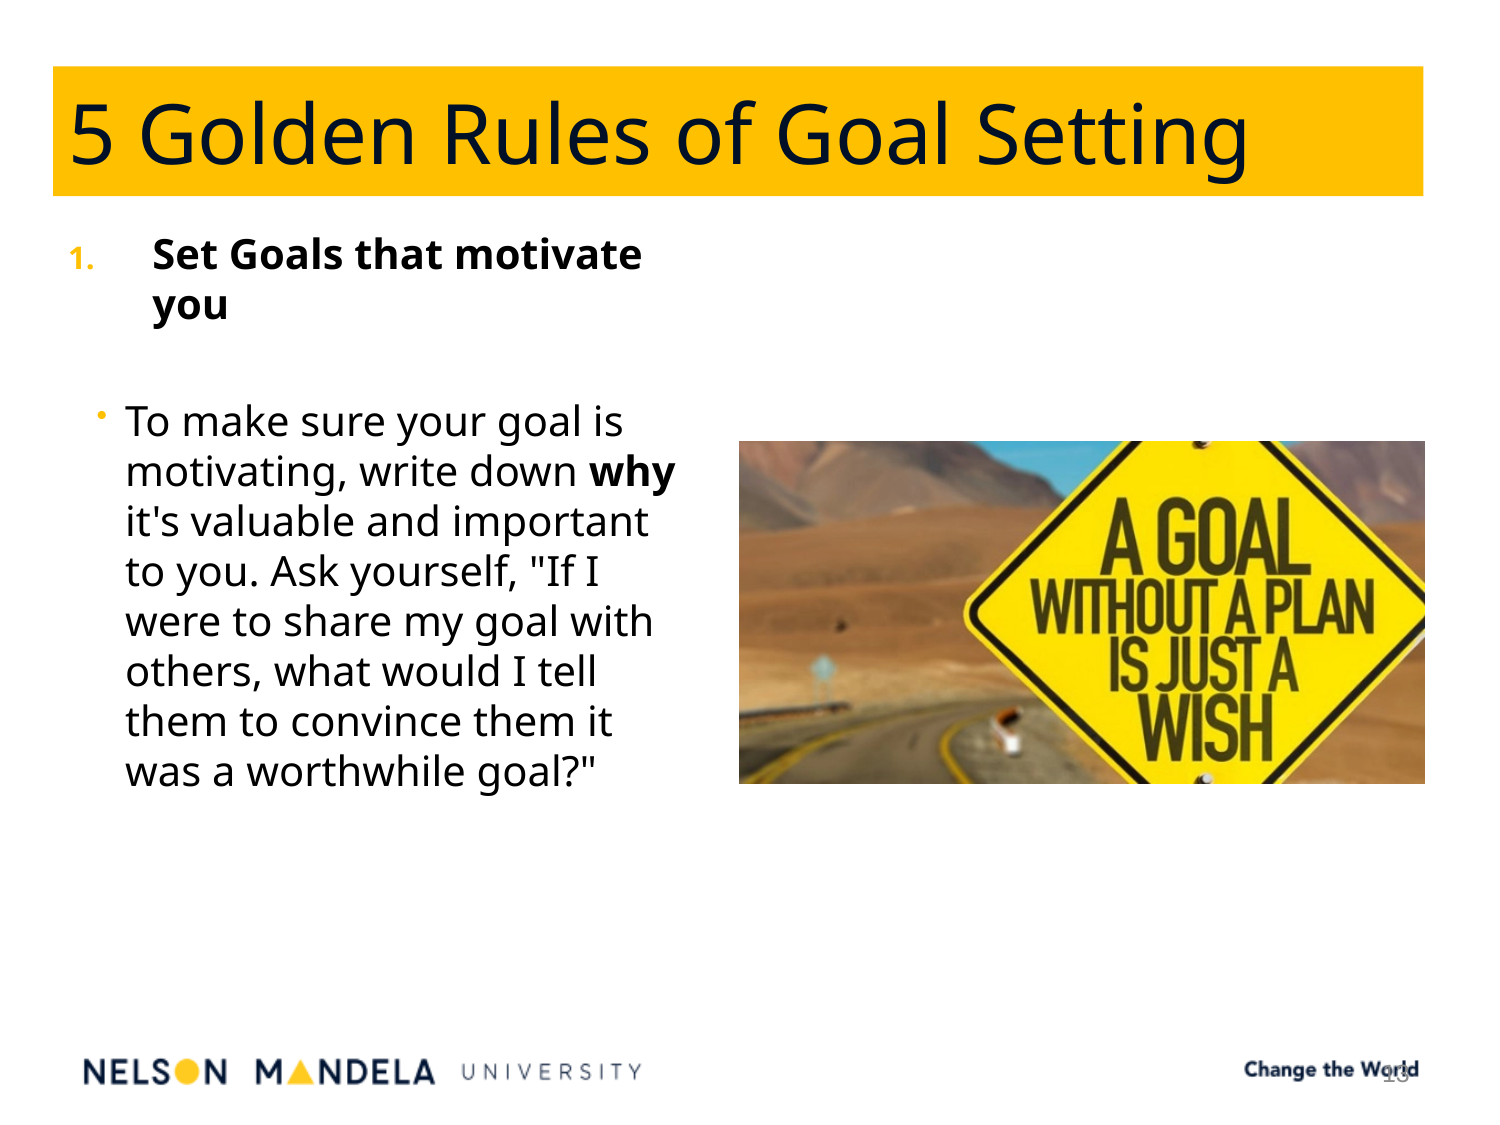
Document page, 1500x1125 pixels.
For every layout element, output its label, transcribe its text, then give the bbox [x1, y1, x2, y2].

slide_number 13 [1074, 1042, 1425, 1103]
list Set Goals that motivate you To make sure your goal is motivating, write down why it's valuable and important to you. Ask yourself, "If I were to share my goal with others, what would I tell them to convince them it was a worthwhile goal?" [53, 219, 715, 1005]
picture [739, 440, 1425, 784]
title 5 Golden Rules of Goal Setting [53, 66, 1424, 197]
